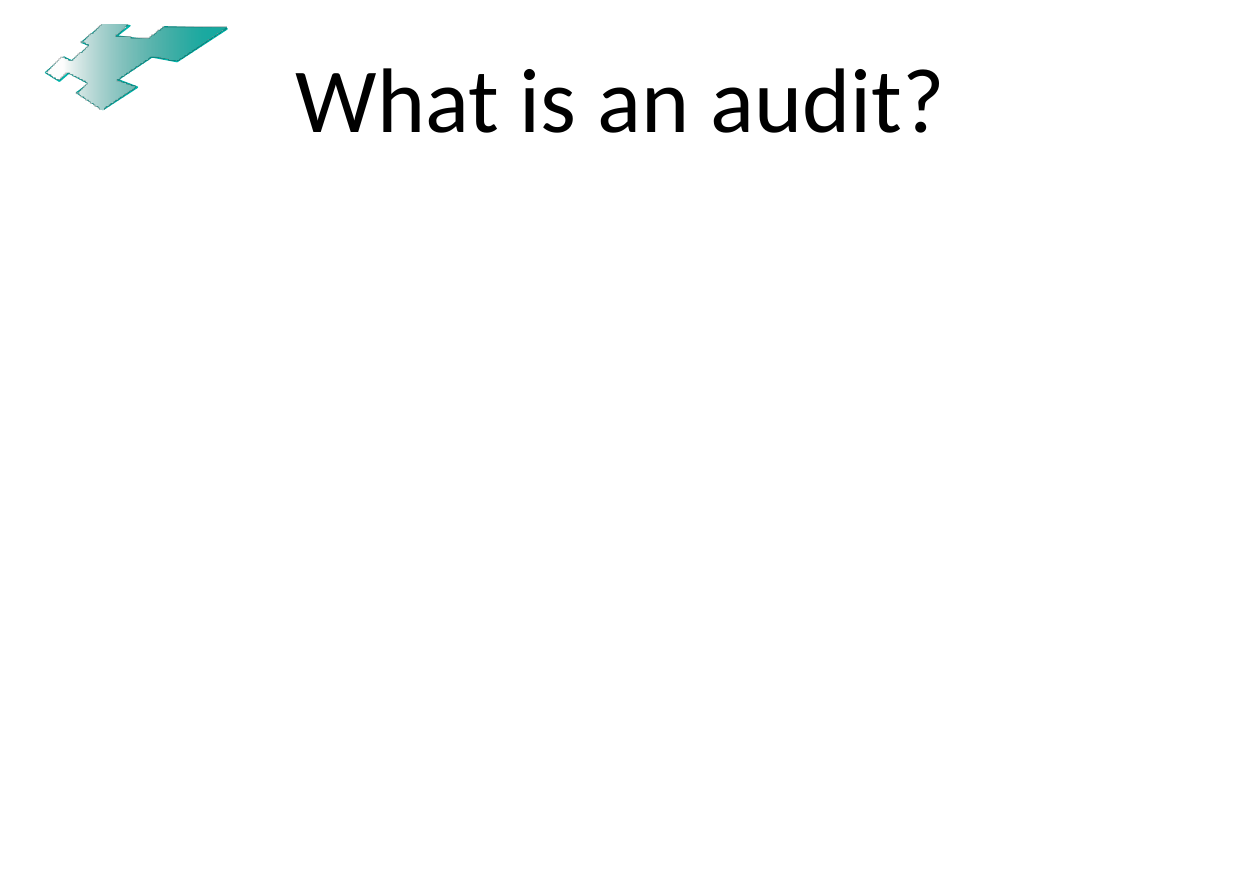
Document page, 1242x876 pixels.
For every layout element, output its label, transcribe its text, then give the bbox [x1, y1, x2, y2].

title What is an audit? [62, 35, 1180, 181]
picture [45, 24, 227, 110]
